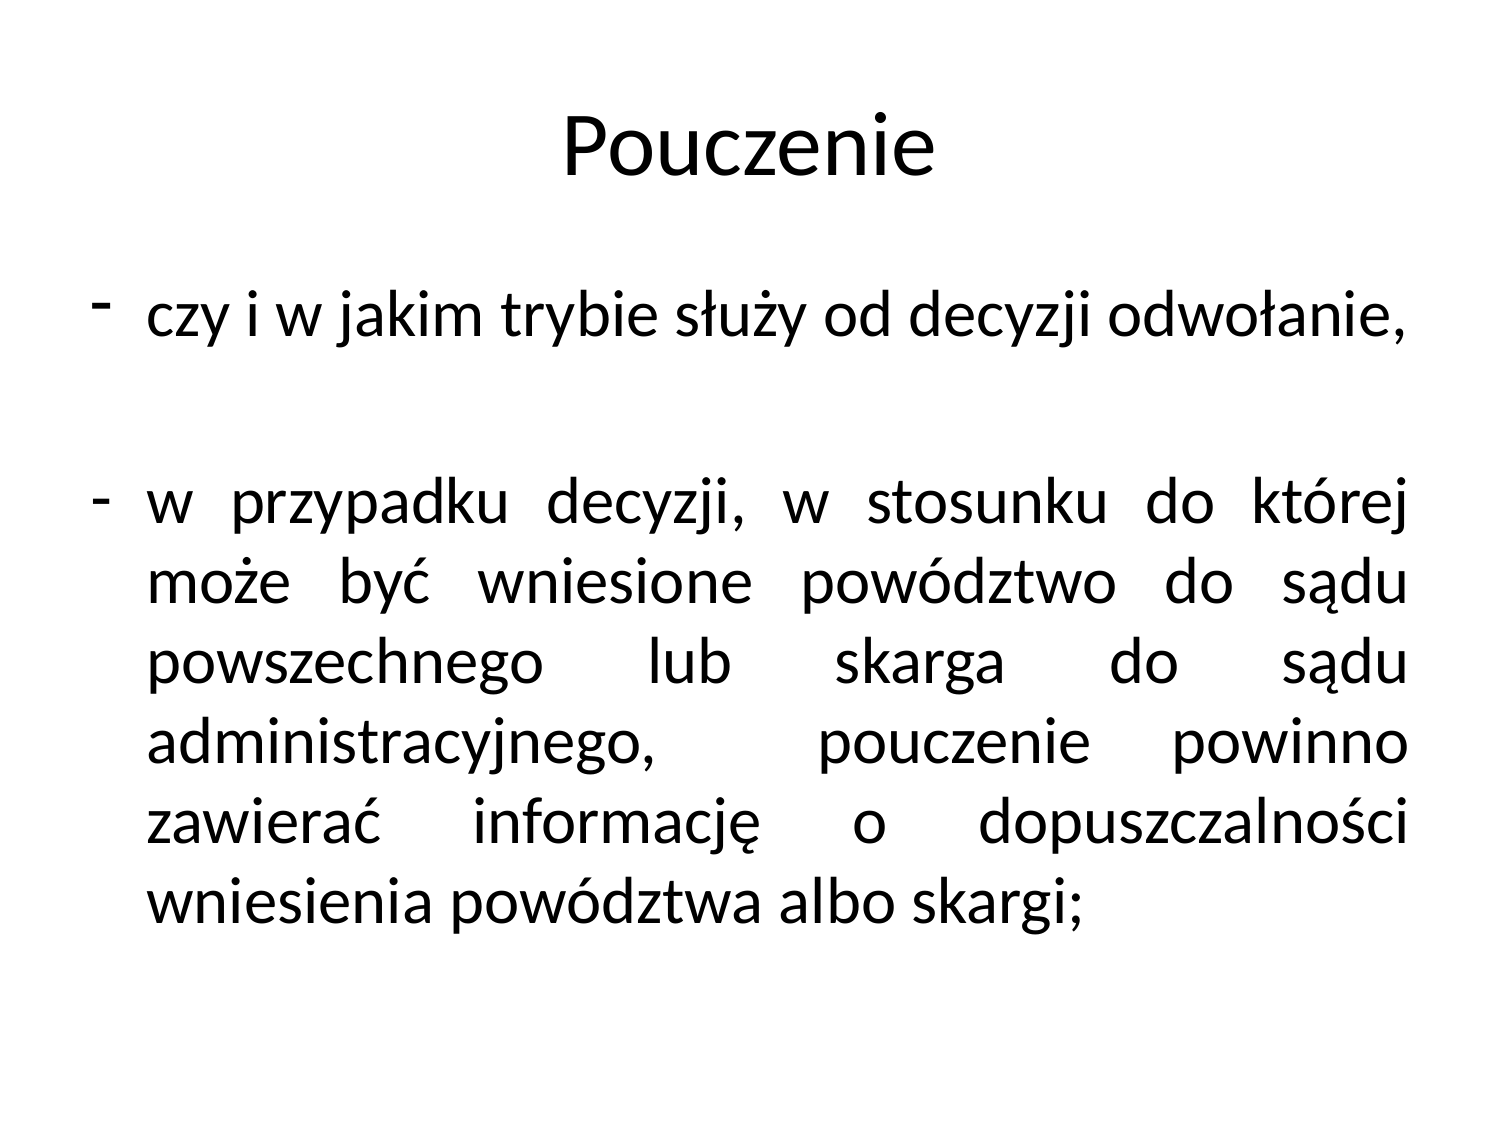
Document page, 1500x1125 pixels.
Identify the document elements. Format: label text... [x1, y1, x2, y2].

title Pouczenie [75, 45, 1425, 233]
list czy i w jakim trybie służy od decyzji odwołanie, w przypadku decyzji, w stosunku do której może być wniesione powództwo do sądu powszechnego lub skarga do sądu administracyjnego, pouczenie powinno zawierać informację o dopuszczalności wniesienia powództwa albo skargi; [75, 262, 1425, 1005]
